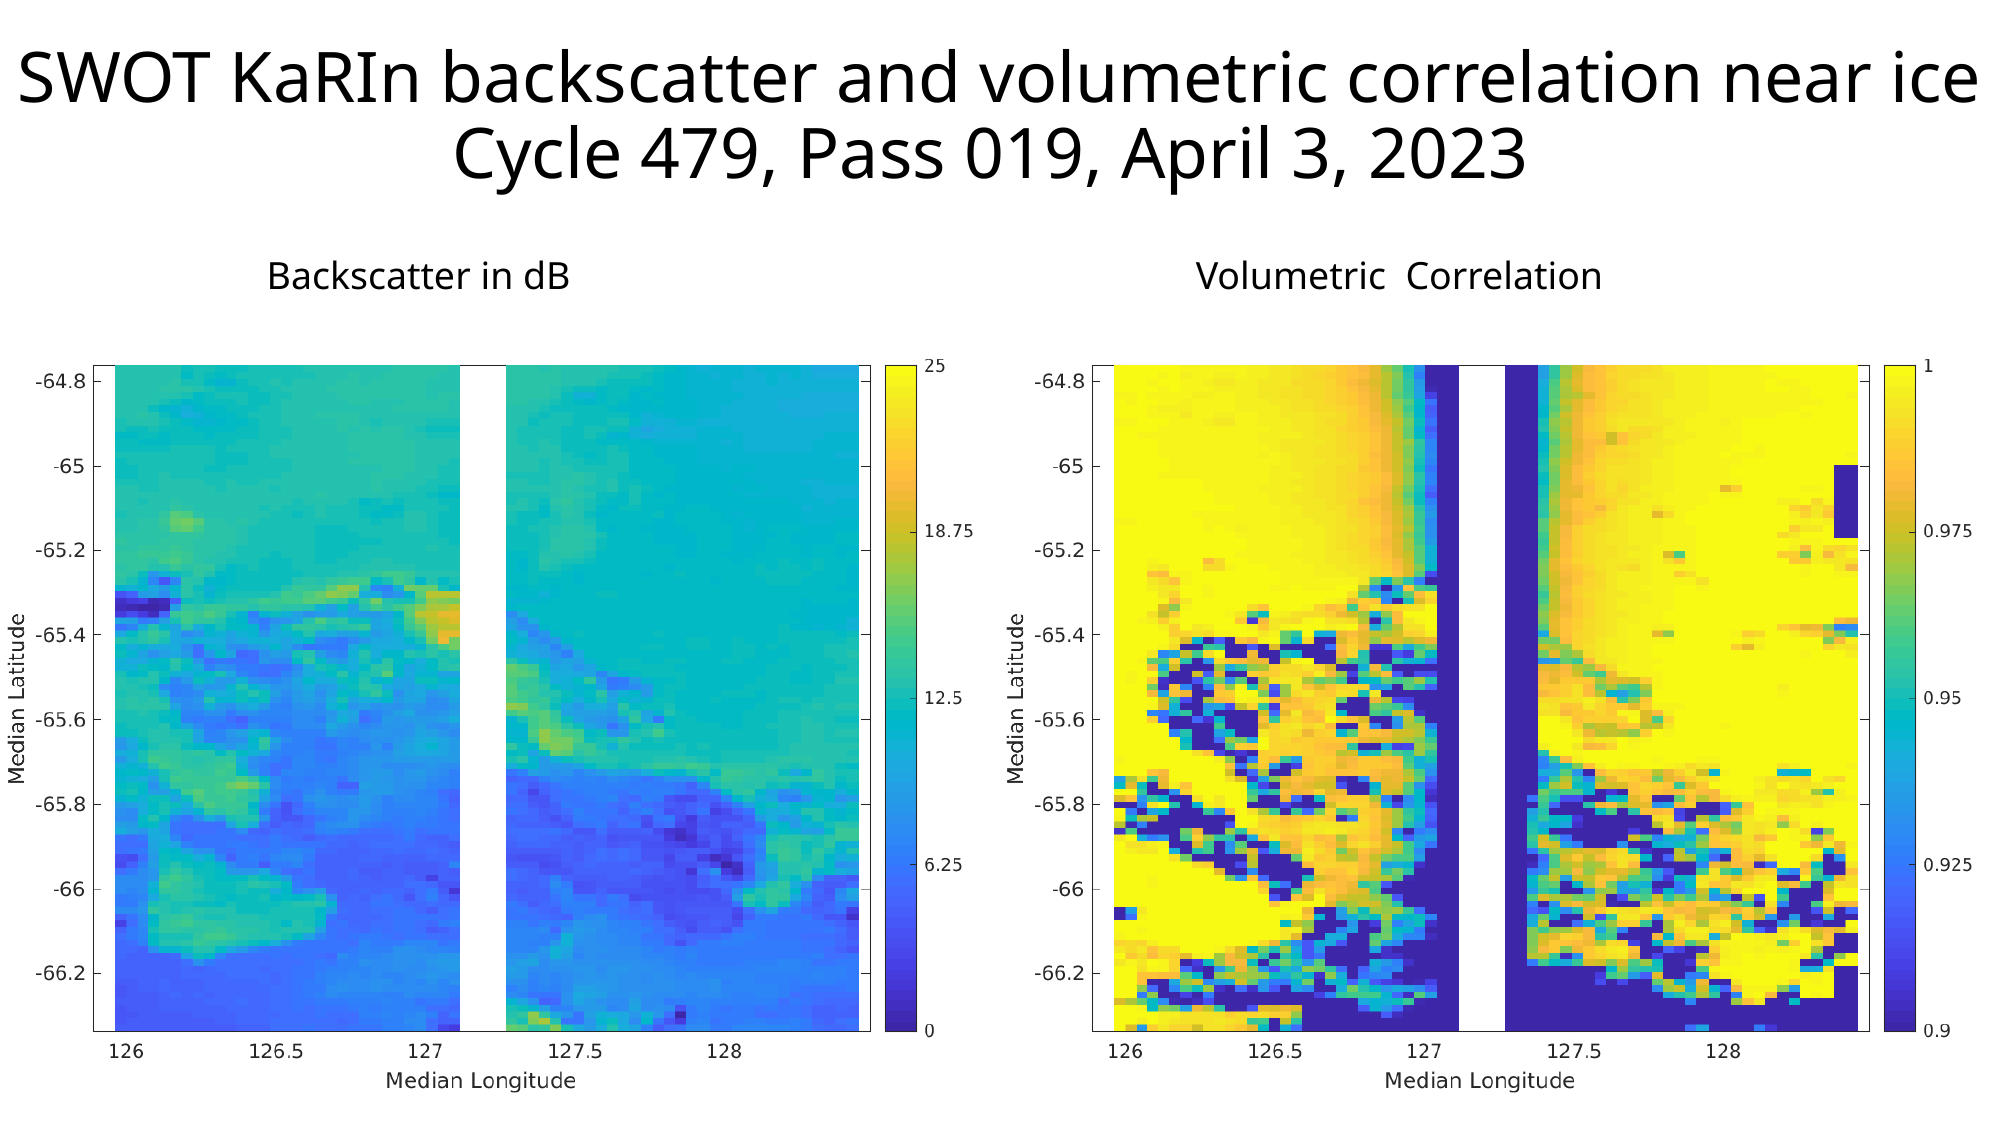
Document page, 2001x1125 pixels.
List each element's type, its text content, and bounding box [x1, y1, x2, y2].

picture [995, 304, 1984, 1121]
text_box Backscatter in dB [251, 244, 586, 304]
picture [0, 304, 988, 1121]
title SWOT KaRIn backscatter and volumetric correlation near ice Cycle 479, Pass 019, April 3, 2023 [0, 23, 2000, 213]
text_box Volumetric Correlation [1181, 244, 1619, 304]
